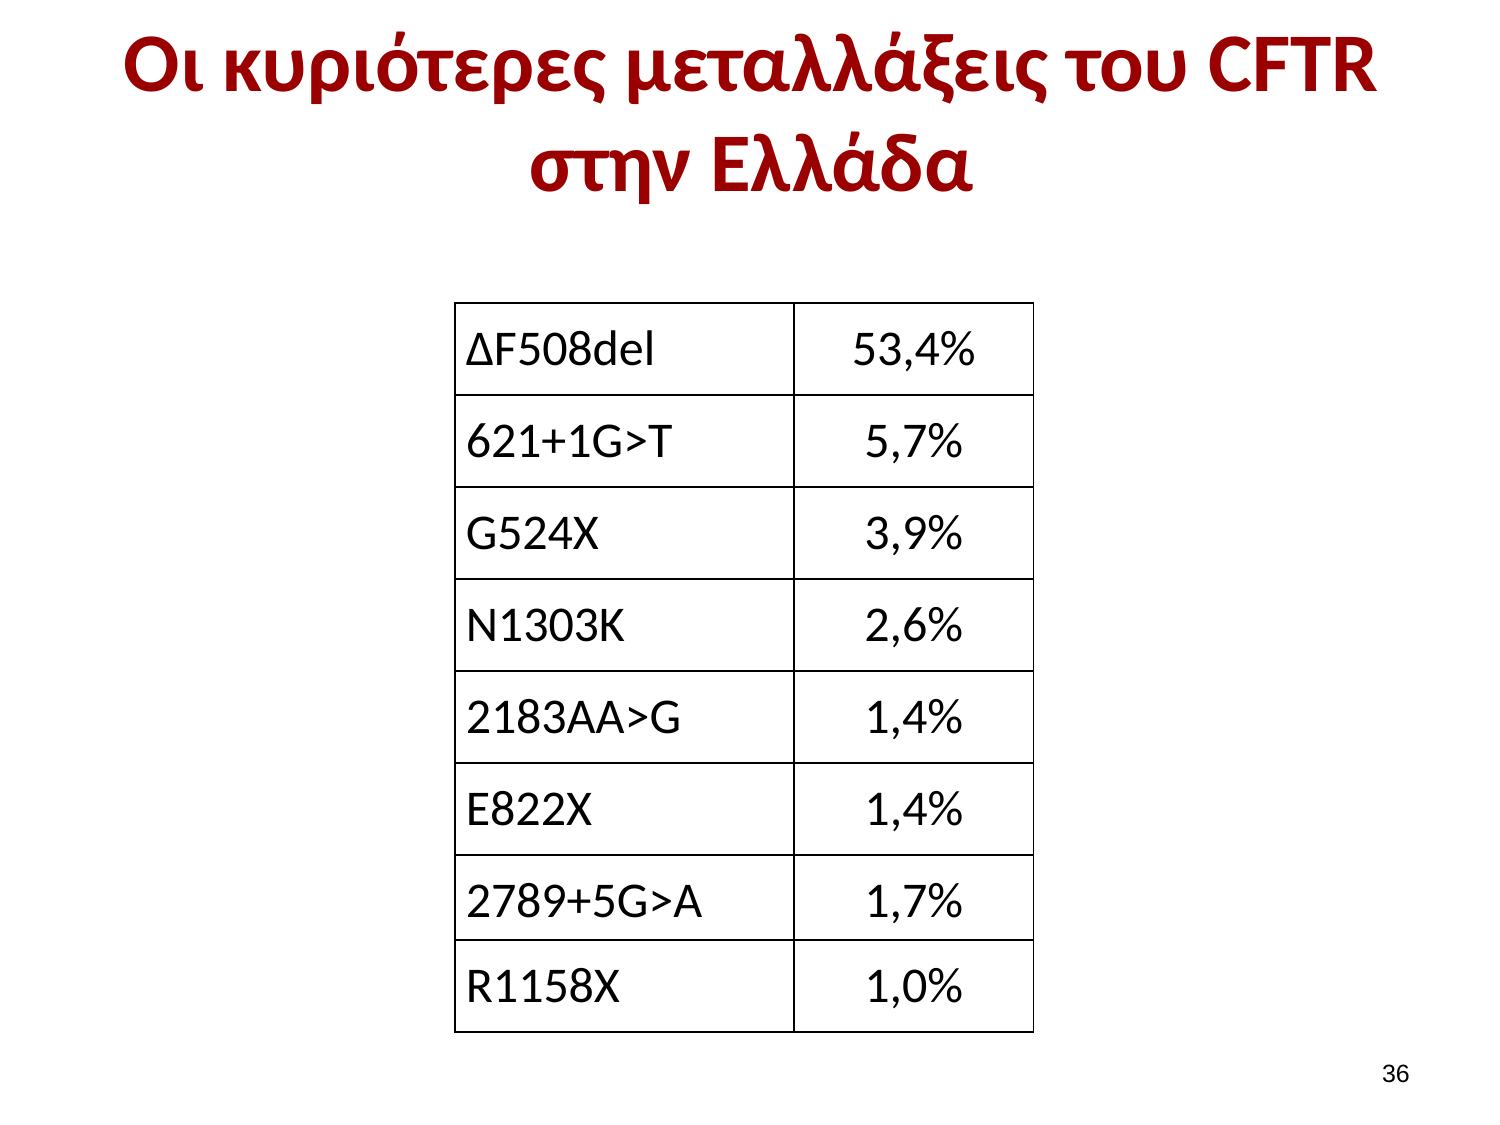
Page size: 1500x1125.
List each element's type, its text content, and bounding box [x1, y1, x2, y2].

table_header 53,4% [795, 304, 1033, 394]
slide_number 35 [1074, 1042, 1425, 1103]
table_cell 1,4% [795, 672, 1033, 762]
table_cell 1,0% [795, 941, 1033, 1031]
table_cell Ε822Χ [456, 764, 793, 854]
table_cell 2183ΑΑ>G [456, 672, 793, 762]
table_header ΔF508del [456, 304, 793, 394]
table_cell 1,4% [795, 764, 1033, 854]
title Οι κυριότερες μεταλλάξεις του CFTR στην Ελλάδα [76, 19, 1427, 197]
table_cell Ν1303Κ [456, 580, 793, 670]
table_cell 3,9% [795, 488, 1033, 578]
table_cell R1158Χ [456, 941, 793, 1031]
table_cell 2,6% [795, 580, 1033, 670]
table_cell G524Χ [456, 488, 793, 578]
table_cell 2789+5G>A [456, 856, 793, 939]
table_cell 1,7% [795, 856, 1033, 939]
table_cell 5,7% [795, 396, 1033, 486]
table_cell 621+1G>Τ [456, 396, 793, 486]
